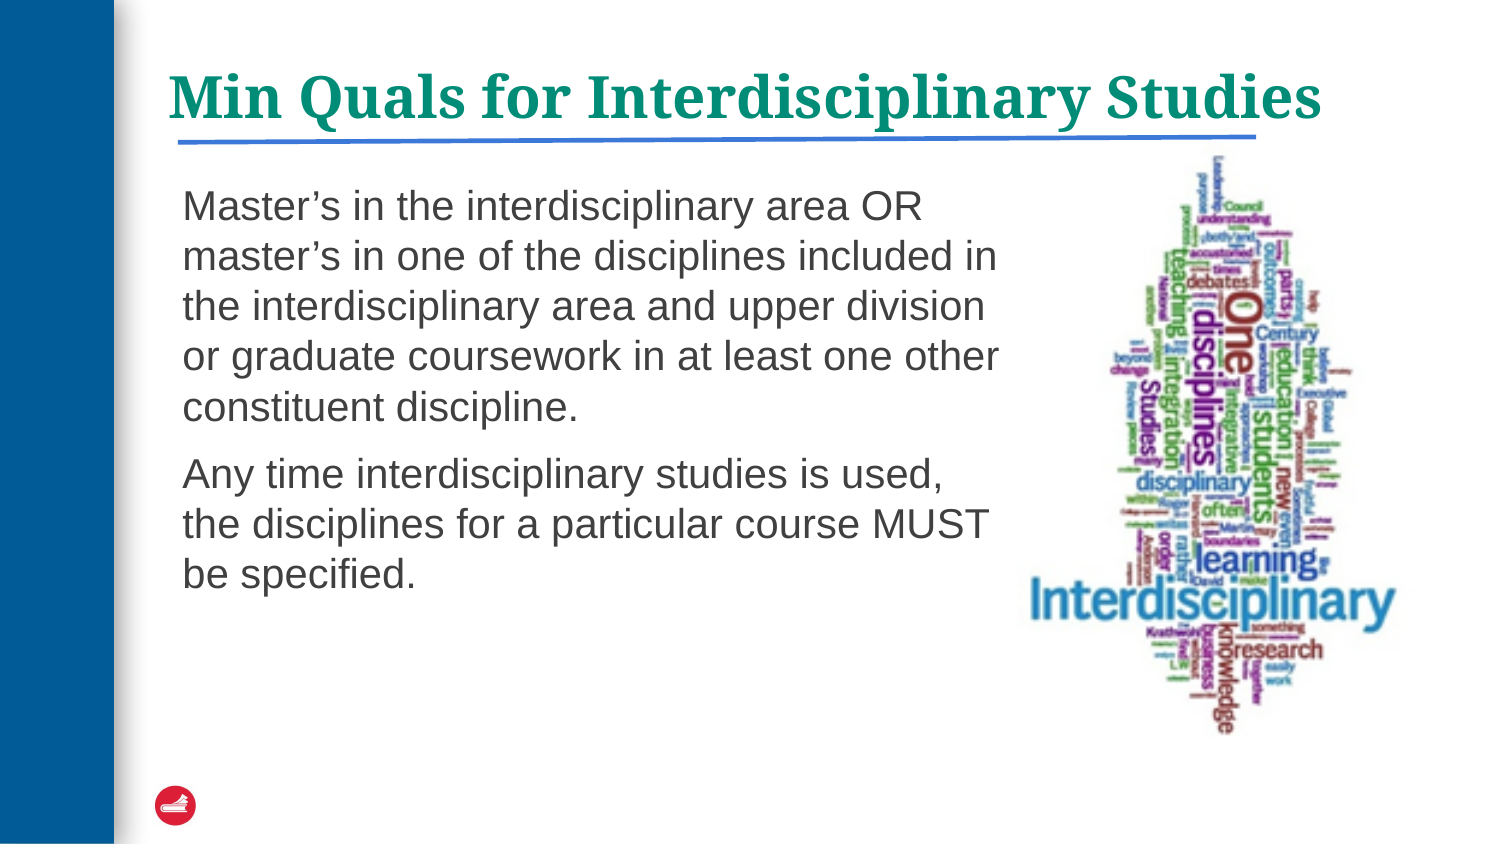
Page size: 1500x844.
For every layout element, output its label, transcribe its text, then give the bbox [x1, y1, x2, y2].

title Min Quals for Interdisciplinary Studies [157, 44, 1394, 137]
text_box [177, 136, 1257, 143]
picture [153, 784, 197, 827]
list Master’s in the interdisciplinary area OR master’s in one of the disciplines included in the interdisciplinary area and upper division or graduate coursework in at least one other constituent discipline. Any time interdisciplinary studies is used, the disciplines for a particular course MUST be specified. [148, 168, 1012, 740]
picture [1017, 141, 1415, 745]
